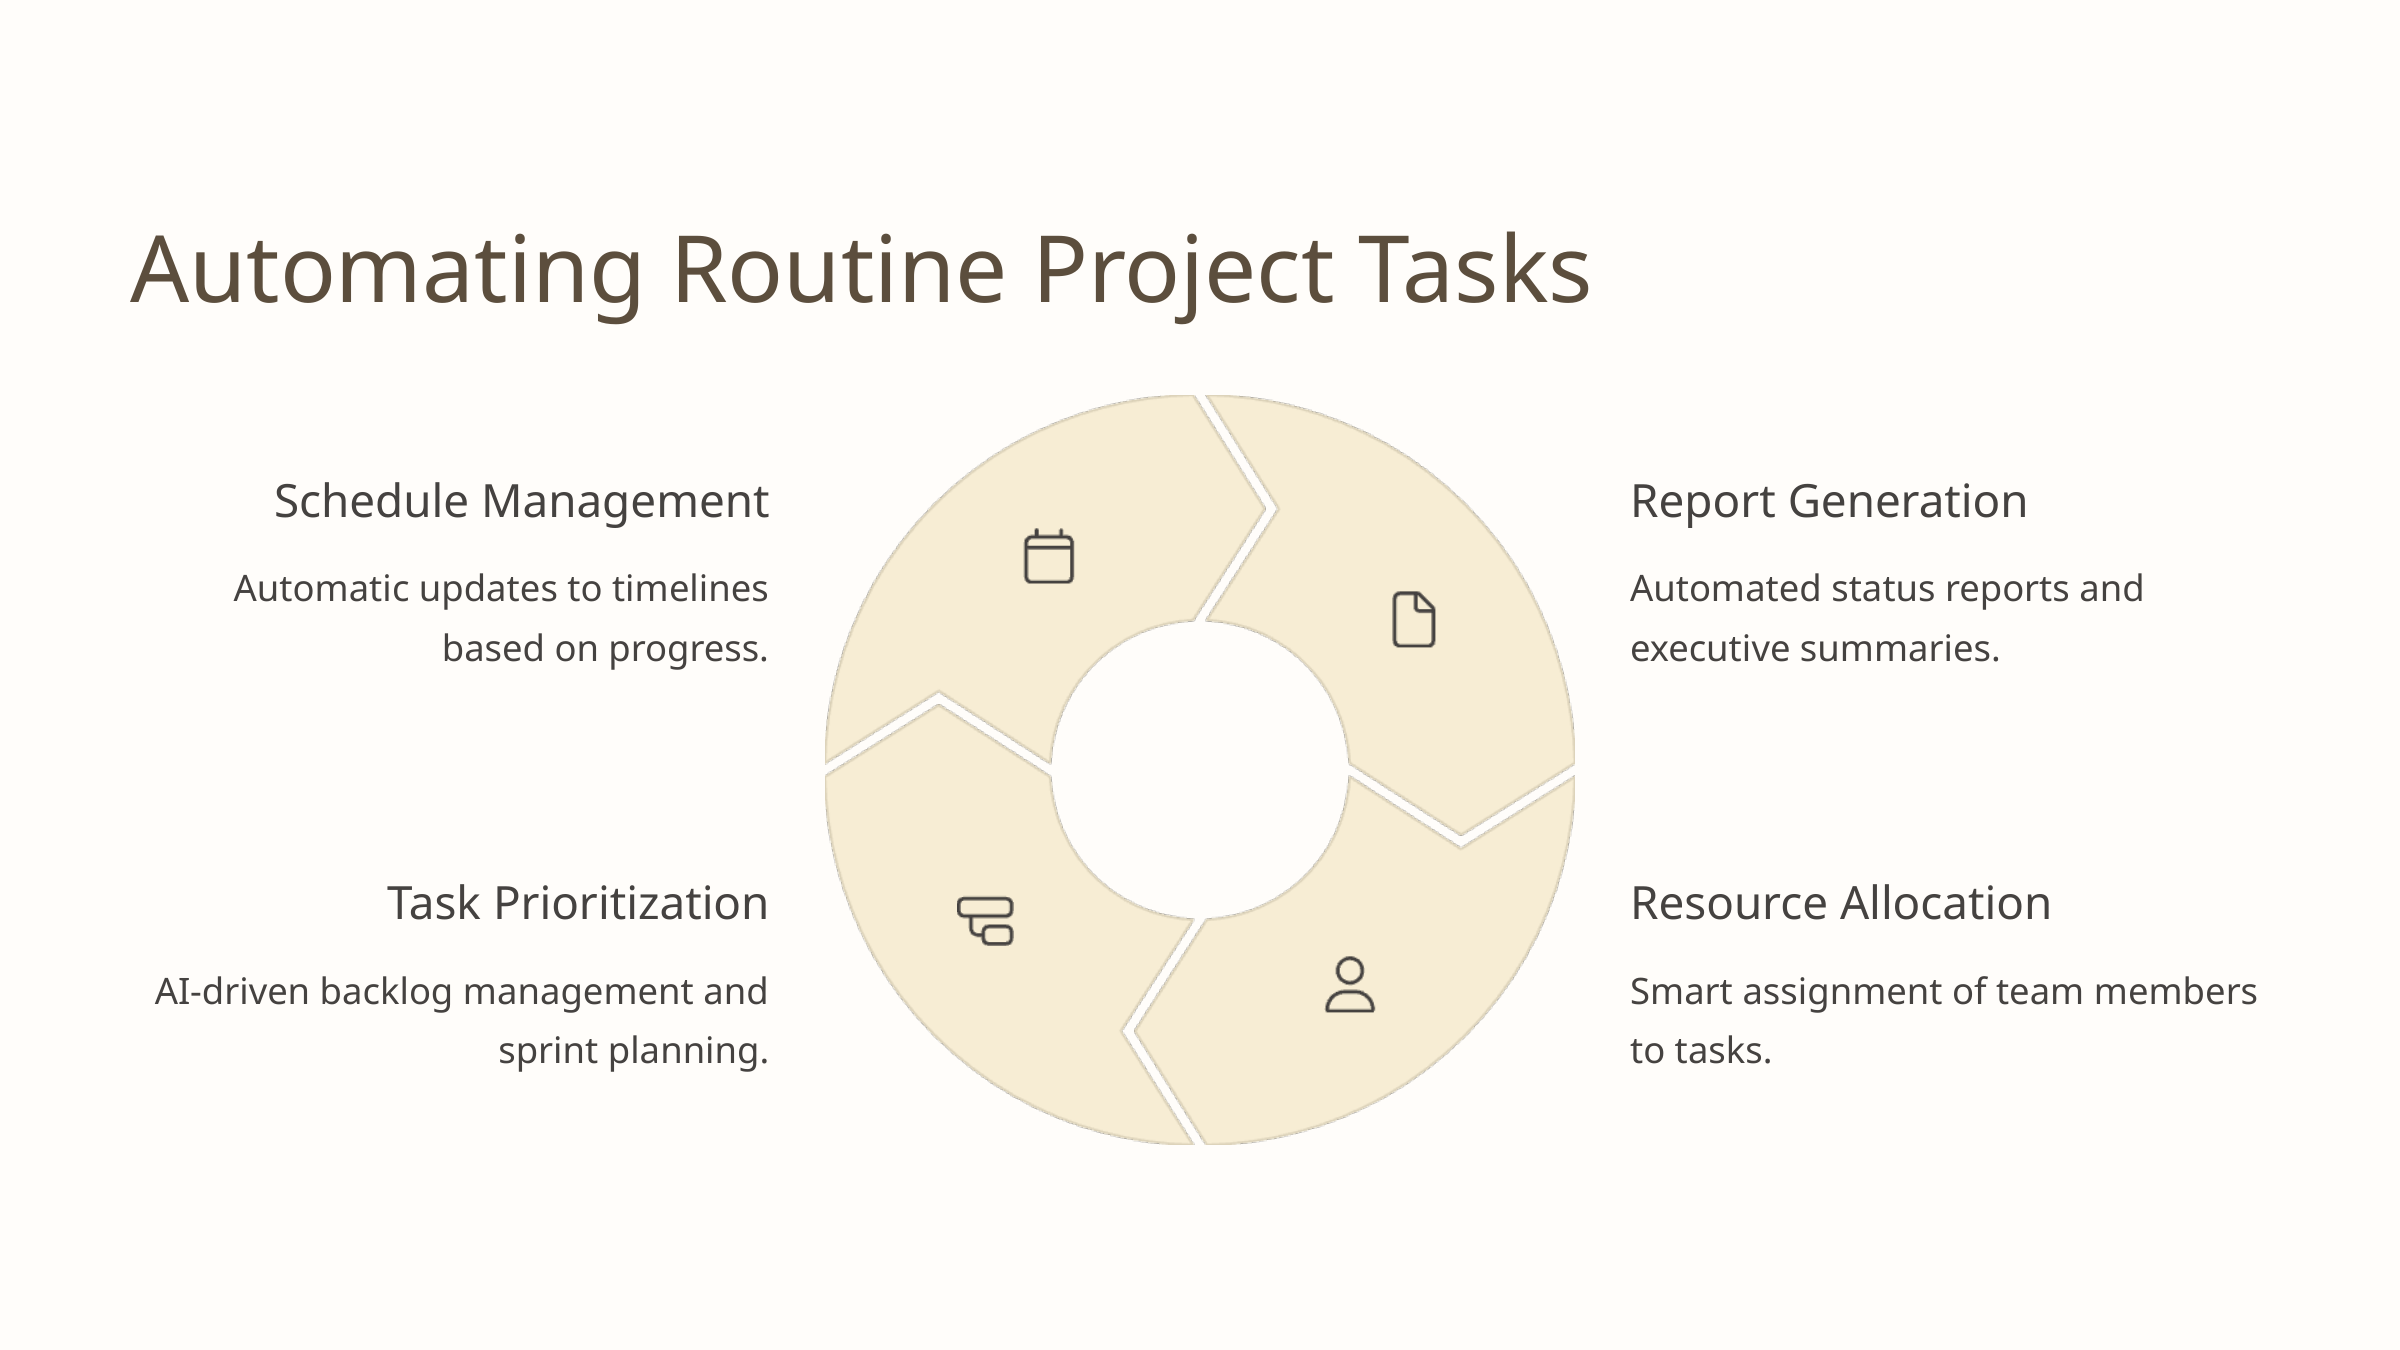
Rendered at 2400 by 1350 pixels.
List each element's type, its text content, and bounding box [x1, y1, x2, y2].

text_box Resource Allocation [1630, 871, 2104, 930]
text_box Schedule Management [223, 469, 770, 528]
text_box AI-driven backlog management and sprint planning. [130, 952, 770, 1072]
picture [825, 395, 1575, 1145]
text_box Automatic updates to timelines based on progress. [130, 549, 770, 669]
text_box Automating Routine Project Tasks [130, 205, 1746, 322]
text_box Smart assignment of team members to tasks. [1630, 952, 2270, 1072]
text_box Task Prioritization [304, 871, 770, 930]
text_box Report Generation [1630, 469, 2096, 528]
text_box Automated status reports and executive summaries. [1630, 549, 2270, 669]
